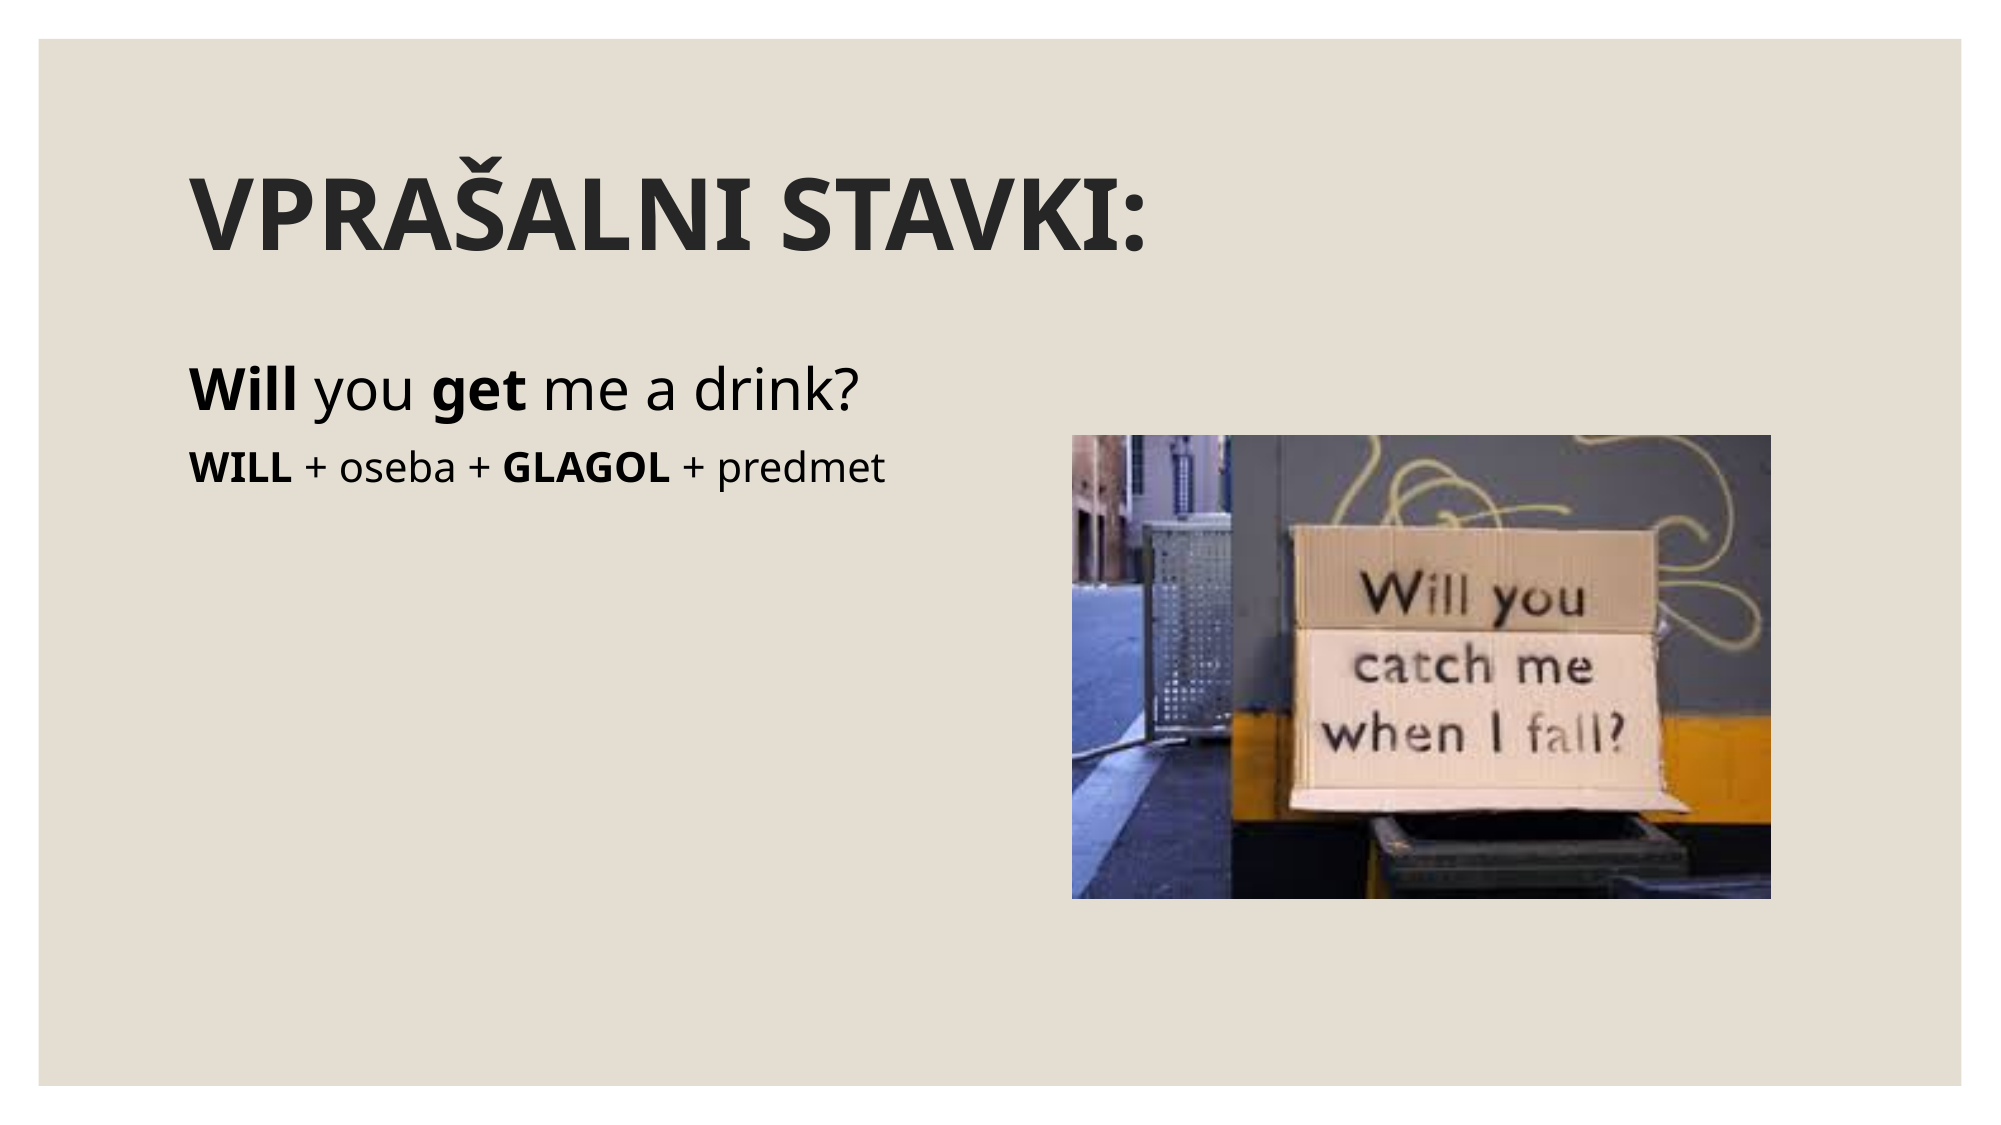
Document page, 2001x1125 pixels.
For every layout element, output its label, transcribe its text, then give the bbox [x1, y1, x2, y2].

picture [1072, 435, 1771, 900]
list Will you get me a drink? WILL + oseba + GLAGOL + predmet [174, 345, 1825, 990]
title VPRAŠALNI STAVKI: [174, 105, 1825, 331]
